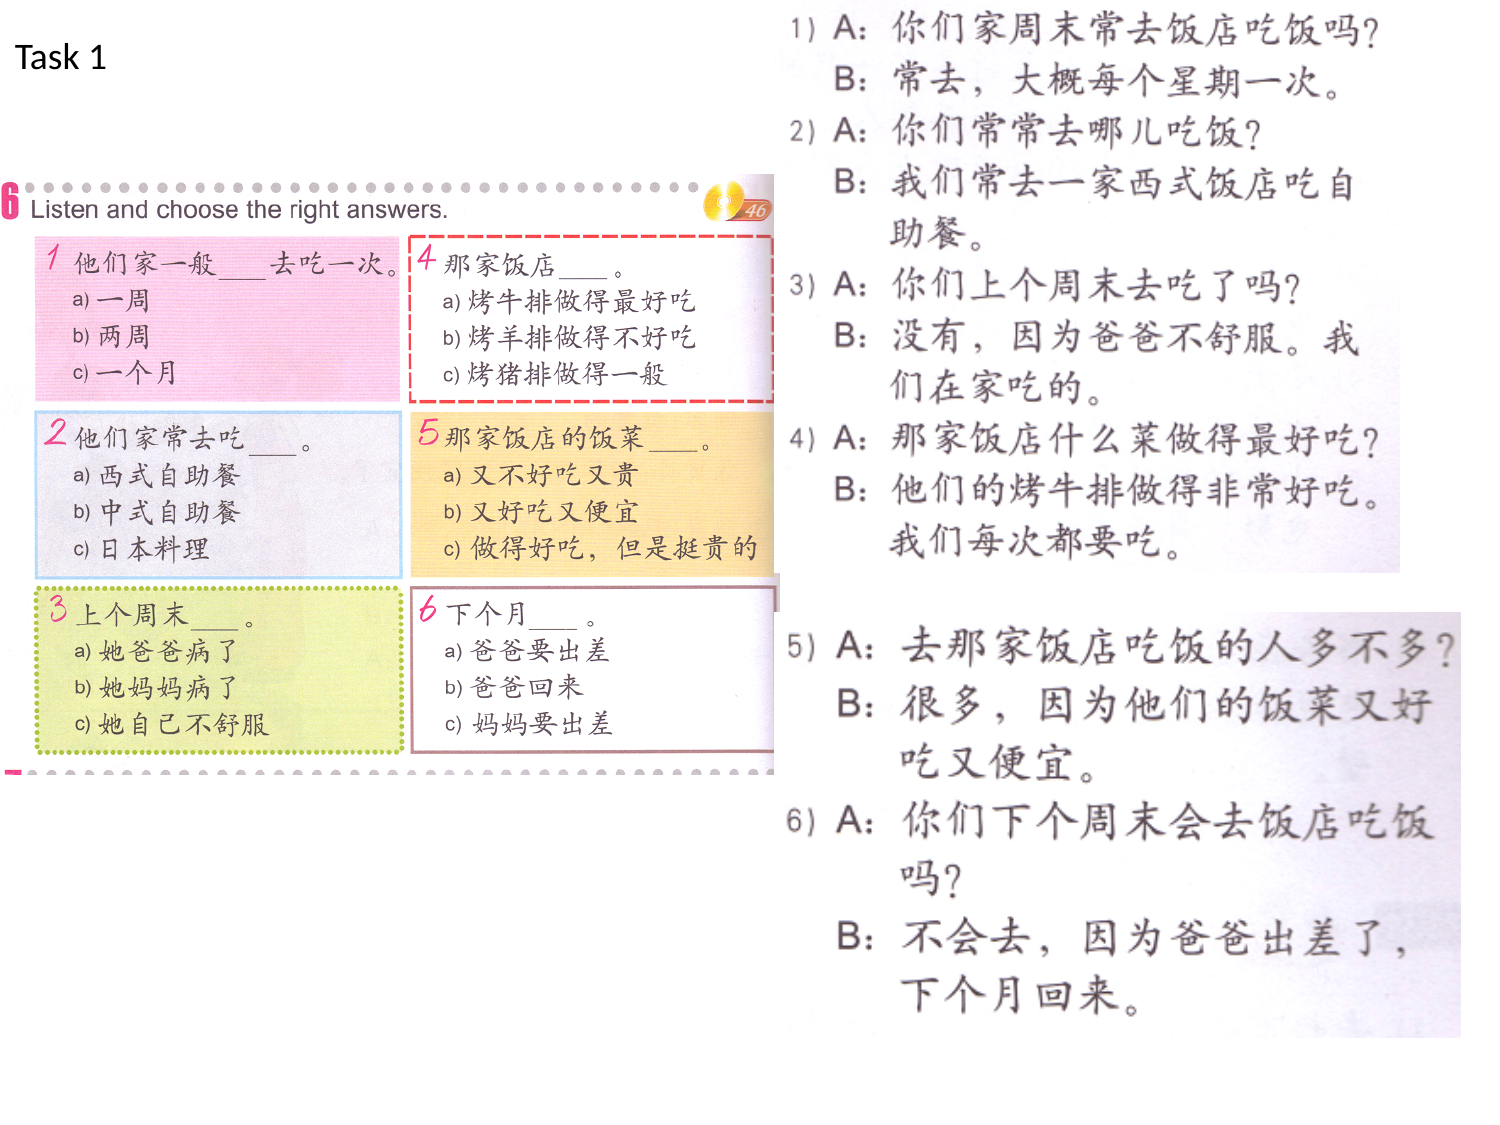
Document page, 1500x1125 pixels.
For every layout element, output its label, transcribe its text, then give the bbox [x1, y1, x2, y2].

text_box Task 1 [0, 24, 638, 85]
picture [0, 0, 1461, 1038]
